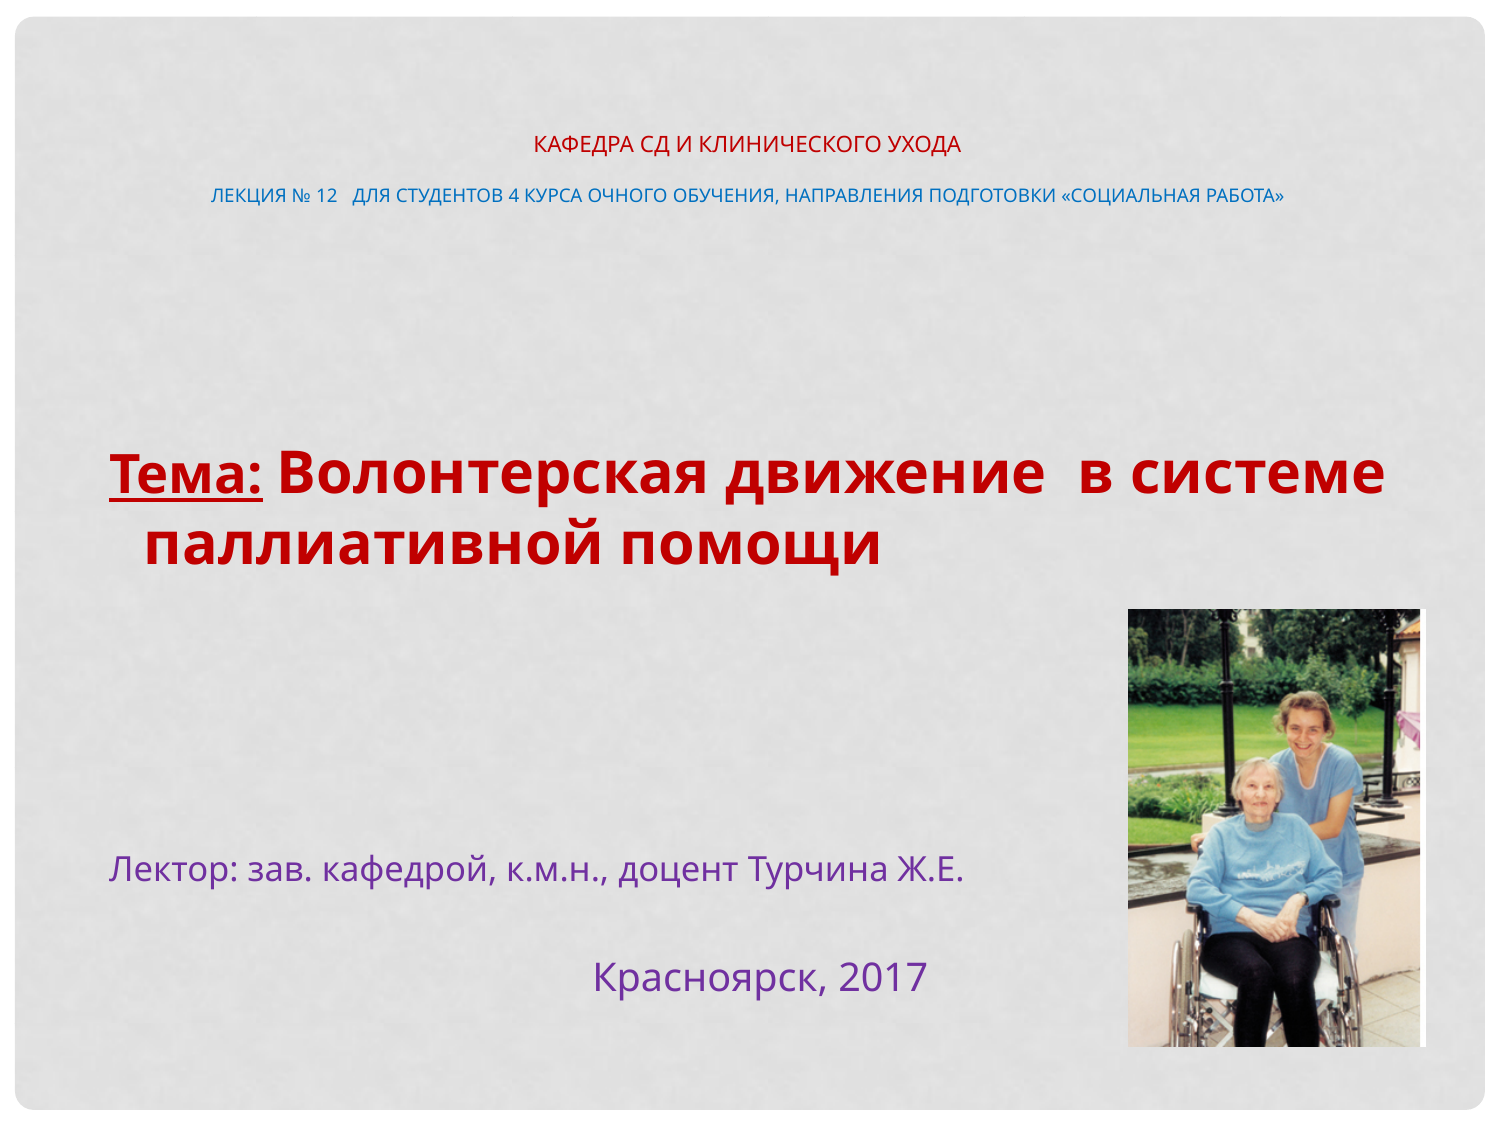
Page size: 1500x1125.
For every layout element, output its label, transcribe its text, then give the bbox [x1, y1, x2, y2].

title Кафедра СД и клинического ухода Лекция № 12 для студентов 4 курса очного обучения, направления подготовки «Социальная работа» [69, 66, 1425, 238]
picture [1127, 609, 1426, 1048]
list Тема: Волонтерская движение в системе паллиативной помощи Лектор: зав. кафедрой, к.м.н., доцент Турчина Ж.Е. Красноярск, 2017 [76, 290, 1427, 1009]
